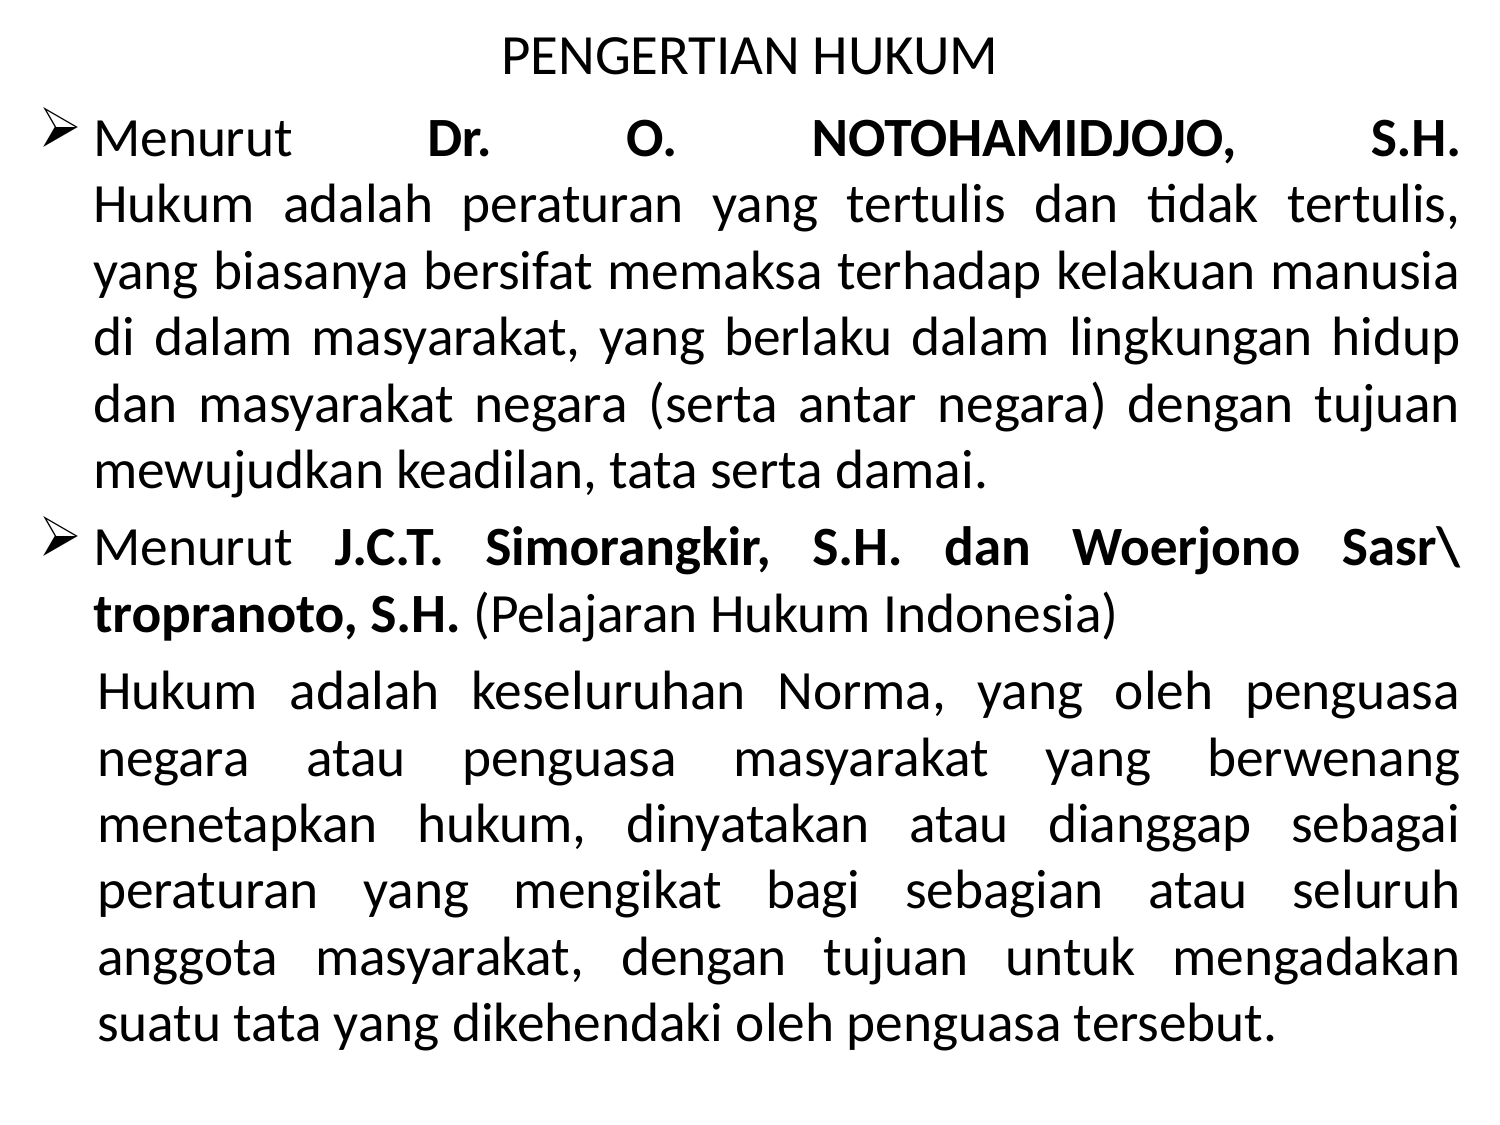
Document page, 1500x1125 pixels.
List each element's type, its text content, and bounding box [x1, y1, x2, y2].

title PENGERTIAN HUKUM [75, 9, 1425, 93]
list Menurut Dr. O. NOTOHAMIDJOJO, S.H. Hukum adalah peraturan yang tertulis dan tidak tertulis, yang biasanya bersifat memaksa terhadap kelakuan manusia di dalam masyarakat, yang berlaku dalam lingkungan hidup dan masyarakat negara (serta antar negara) dengan tujuan mewujudkan keadilan, tata serta damai. Menurut J.C.T. Simorangkir, S.H. dan Woerjono Sasr\tropranoto, S.H. (Pelajaran Hukum Indonesia) Hukum adalah keseluruhan Norma, yang oleh penguasa negara atau penguasa masyarakat yang berwenang menetapkan hukum, dinyatakan atau dianggap sebagai peraturan yang mengikat bagi sebagian atau seluruh anggota masyarakat, dengan tujuan untuk mengadakan suatu tata yang dikehendaki oleh penguasa tersebut. [23, 93, 1477, 1067]
